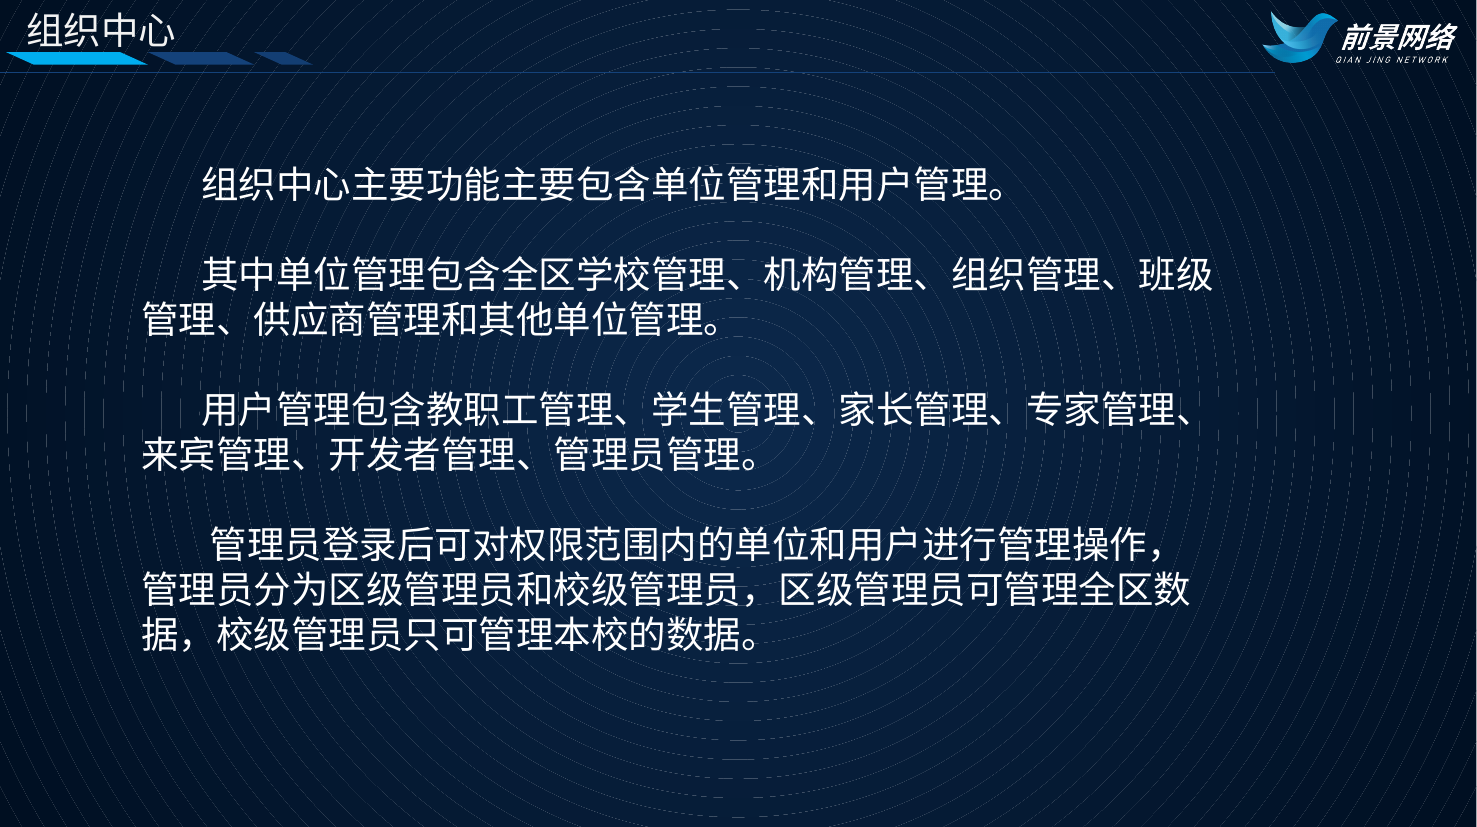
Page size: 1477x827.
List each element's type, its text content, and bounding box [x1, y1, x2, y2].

picture [1262, 10, 1458, 63]
title 组织中心 [15, 4, 509, 61]
text_box 组织中心主要功能主要包含单位管理和用户管理。 其中单位管理包含全区学校管理、机构管理、组织管理、班级管理、供应商管理和其他单位管理。 用户管理包含教职工管理、学生管理、家长管理、专家管理、来宾管理、开发者管理、管理员管理。 管理员登录后可对权限范围内的单位和用户进行管理操作，管理员分为区级管理员和校级管理员，区级管理员可管理全区数据，校级管理员只可管理本校的数据。 [126, 153, 1231, 754]
